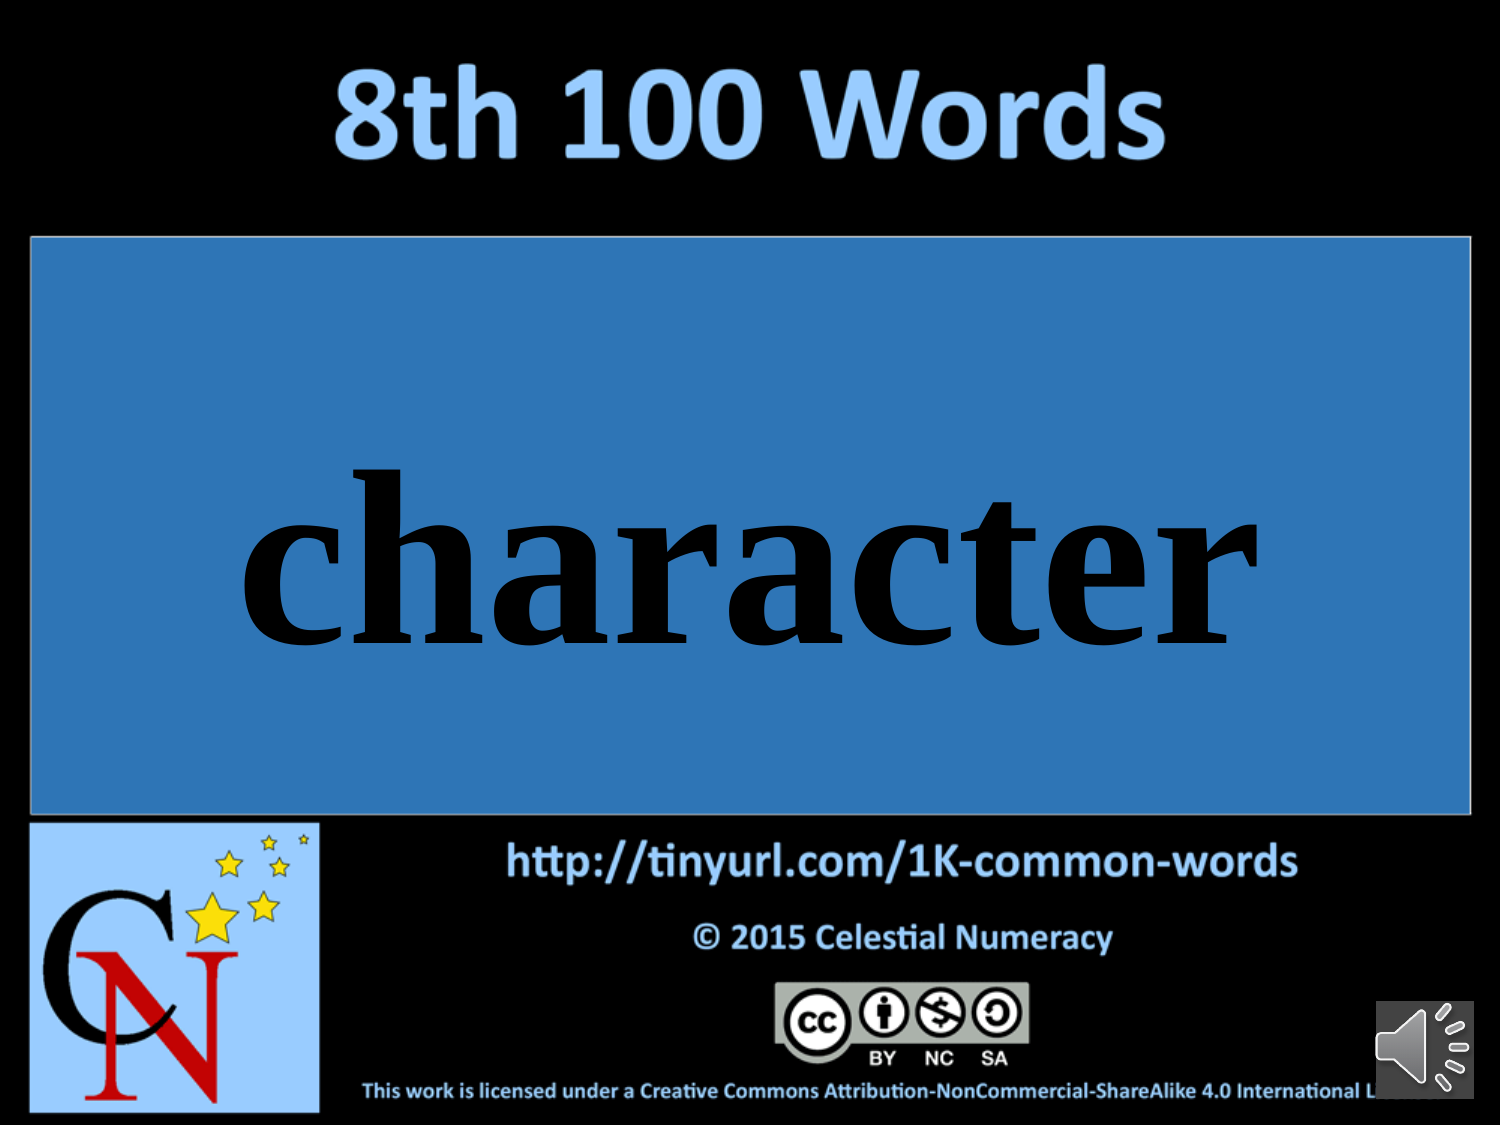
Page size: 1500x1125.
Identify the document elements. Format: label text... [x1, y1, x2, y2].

title character [103, 453, 1397, 672]
picture [0, 0, 1500, 1125]
